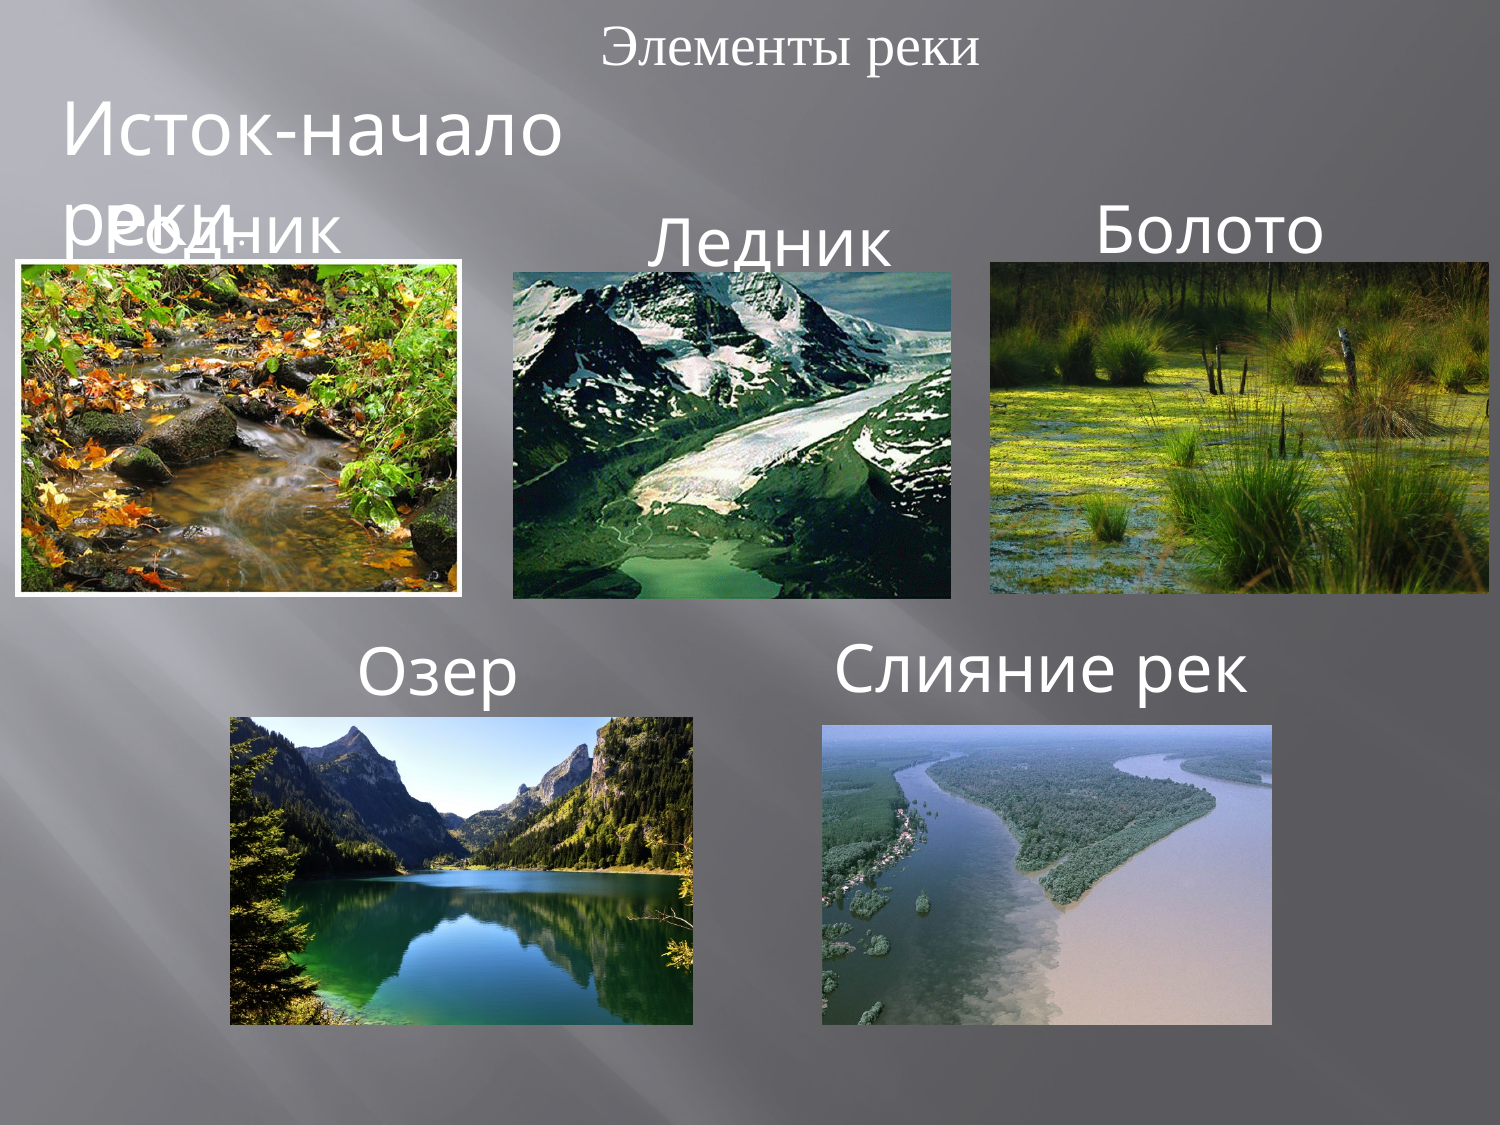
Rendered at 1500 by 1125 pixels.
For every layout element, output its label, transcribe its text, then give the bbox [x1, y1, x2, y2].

picture [229, 717, 693, 1025]
text_box Слияние рек [818, 618, 1264, 713]
picture [513, 272, 951, 600]
picture [990, 262, 1489, 595]
text_box Озеро [341, 621, 543, 717]
text_box Ледник [634, 192, 908, 272]
text_box Исток-начало реки. [45, 73, 735, 268]
picture [822, 725, 1272, 1025]
picture [15, 259, 462, 597]
text_box Родник [88, 178, 359, 259]
text_box Болото [1080, 179, 1341, 262]
text_box Элементы реки [490, 0, 1092, 85]
